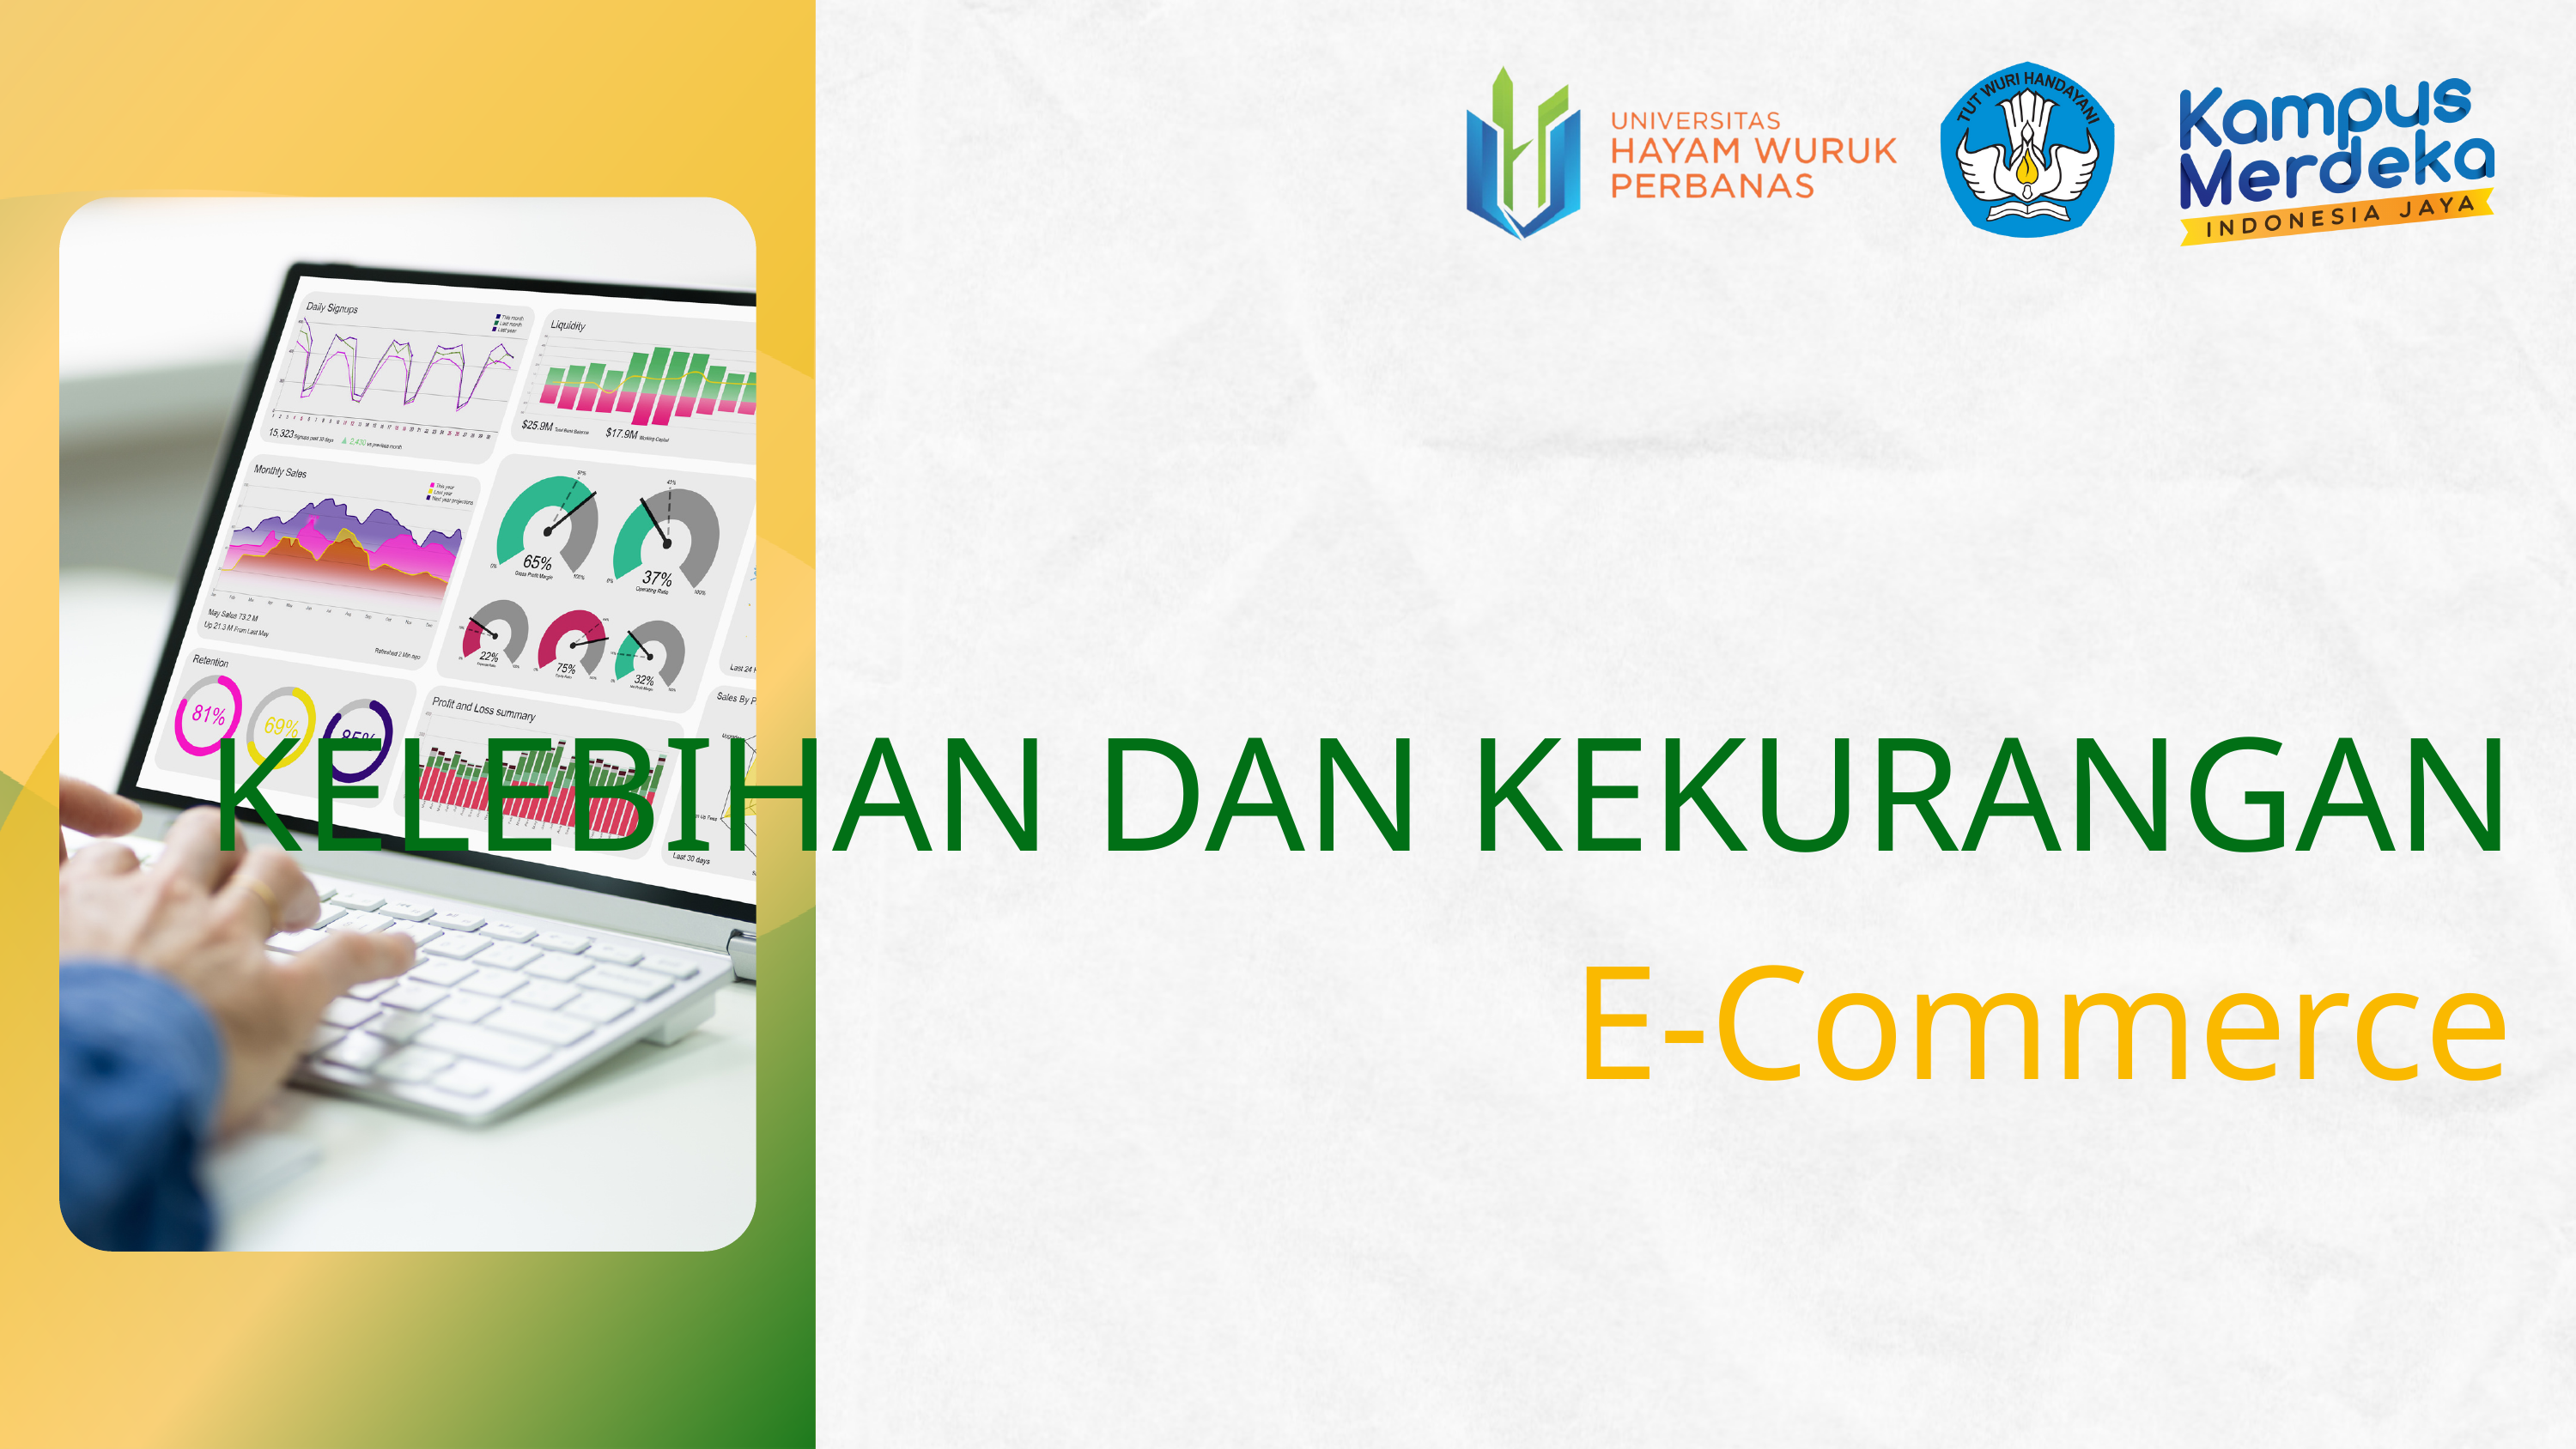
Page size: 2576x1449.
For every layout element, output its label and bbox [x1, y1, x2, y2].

text_box [58, 197, 756, 1252]
picture [0, 0, 2576, 1449]
